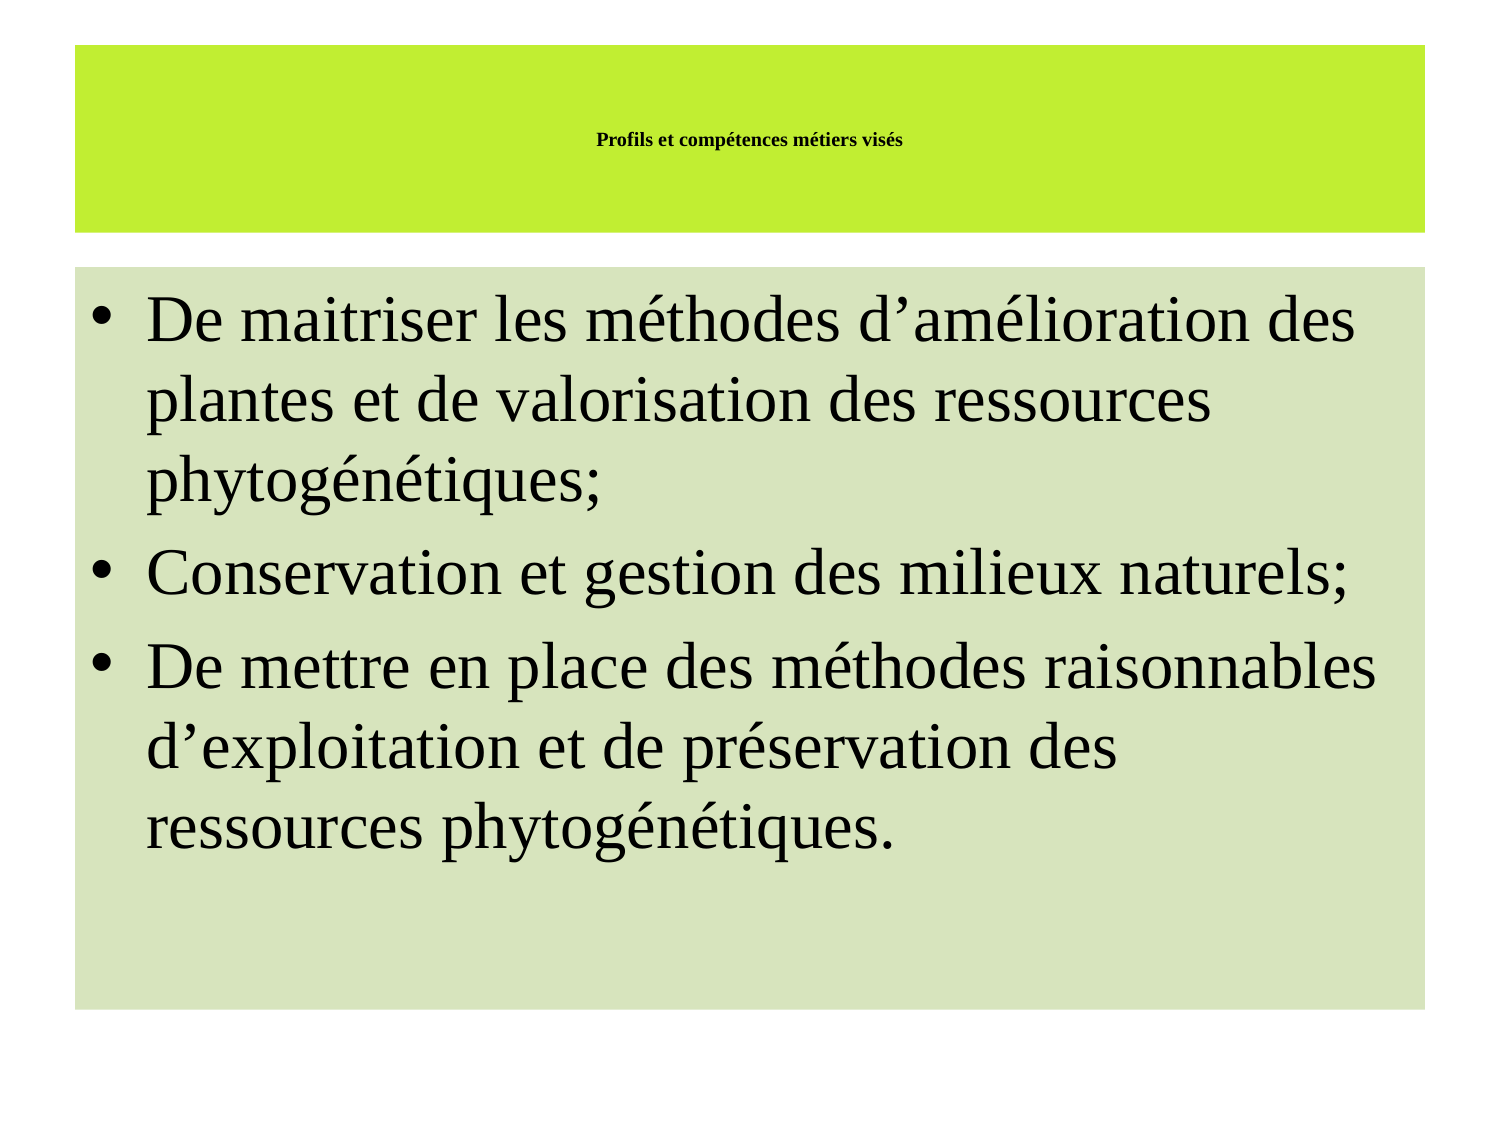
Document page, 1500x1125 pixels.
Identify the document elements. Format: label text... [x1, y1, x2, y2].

title Profils et compétences métiers visés [75, 45, 1425, 233]
list De maitriser les méthodes d’amélioration des plantes et de valorisation des ressources phytogénétiques; Conservation et gestion des milieux naturels; De mettre en place des méthodes raisonnables d’exploitation et de préservation des ressources phytogénétiques. [75, 267, 1425, 1010]
